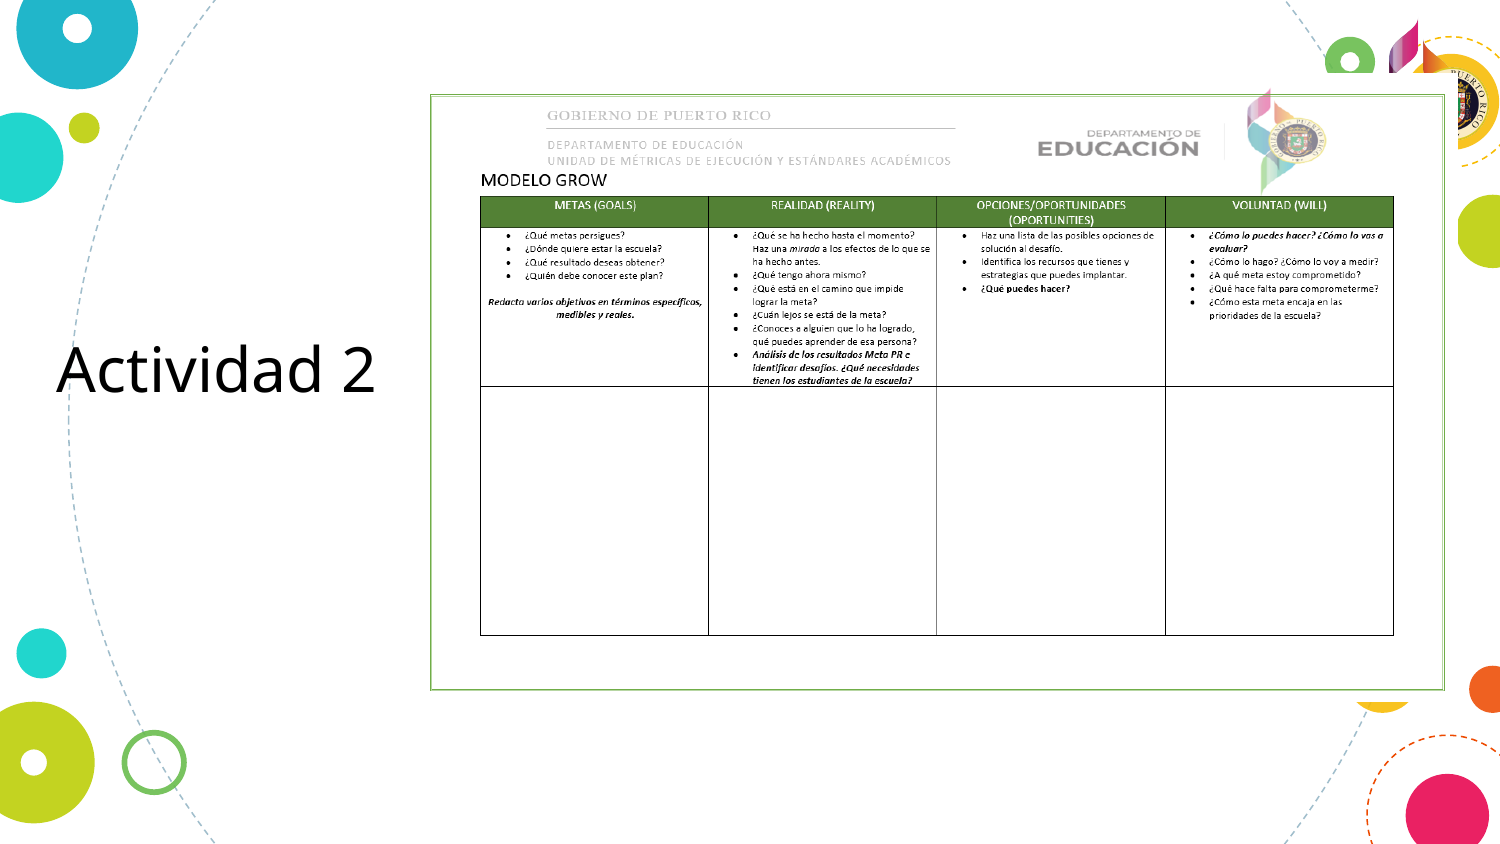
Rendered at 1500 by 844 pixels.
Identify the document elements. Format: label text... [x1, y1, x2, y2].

picture [415, 0, 1500, 702]
text_box Actividad 2 [42, 323, 410, 413]
